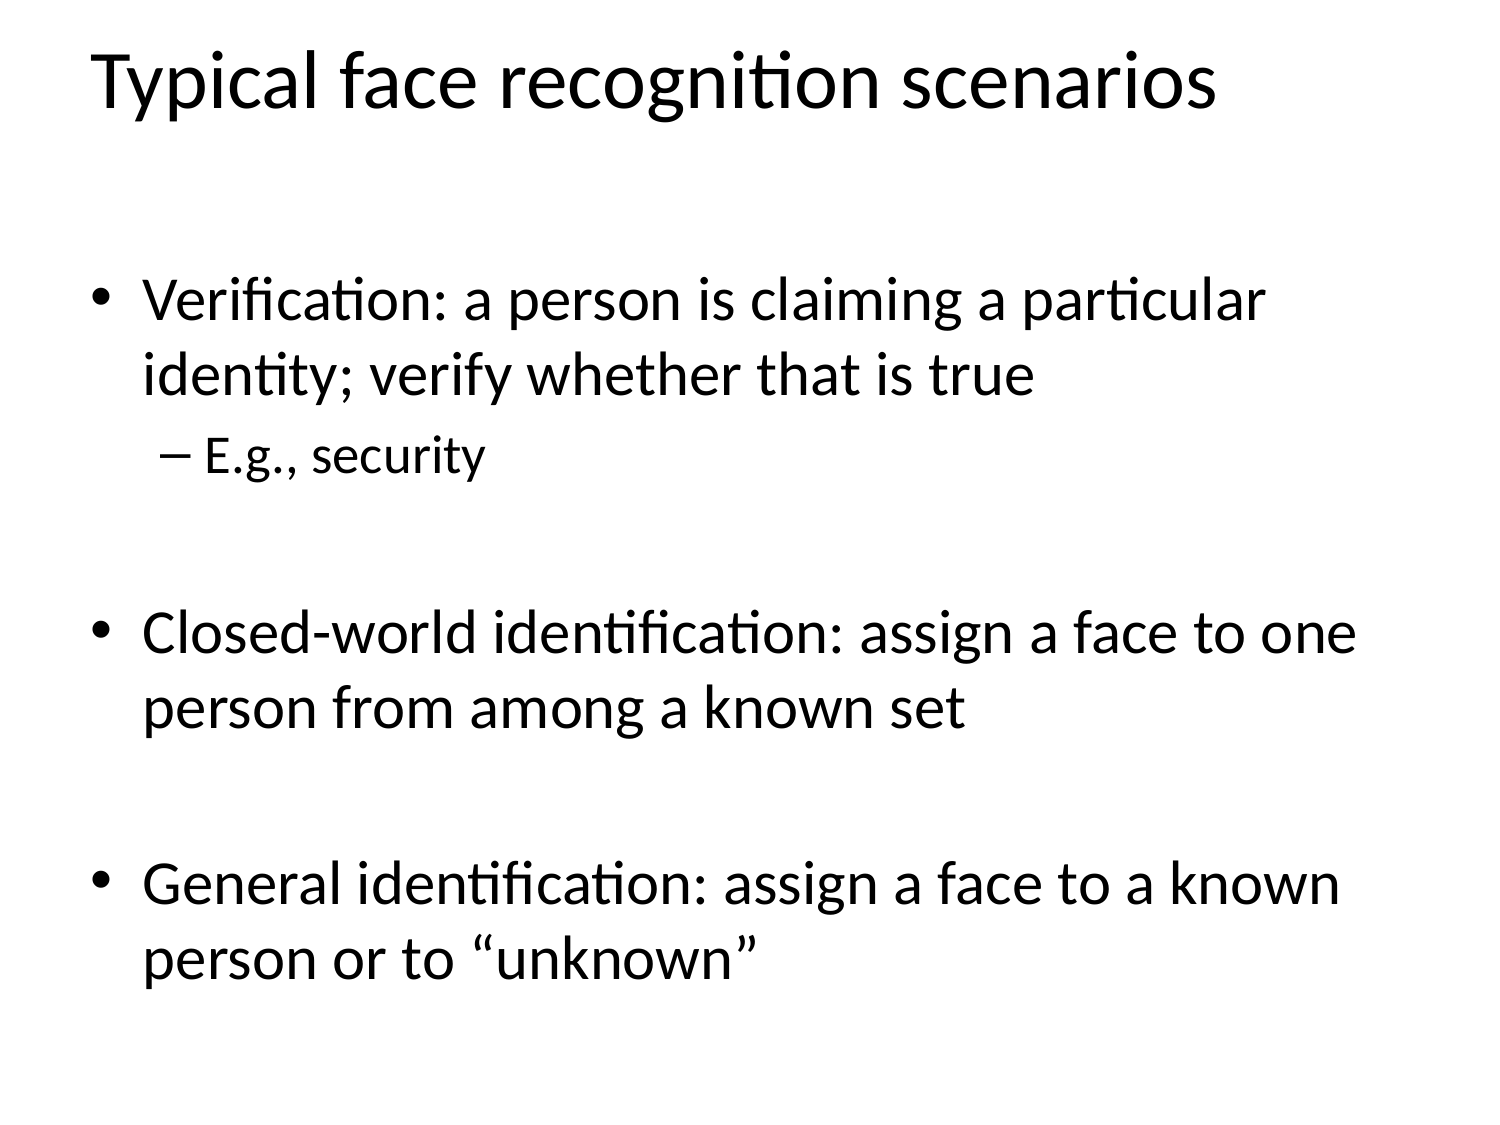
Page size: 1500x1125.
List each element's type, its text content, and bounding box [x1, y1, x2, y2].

list Verification: a person is claiming a particular identity; verify whether that is true E.g., security Closed-world identification: assign a face to one person from among a known set General identification: assign a face to a known person or to “unknown” [75, 162, 1425, 1005]
title Typical face recognition scenarios [75, 0, 1425, 150]
